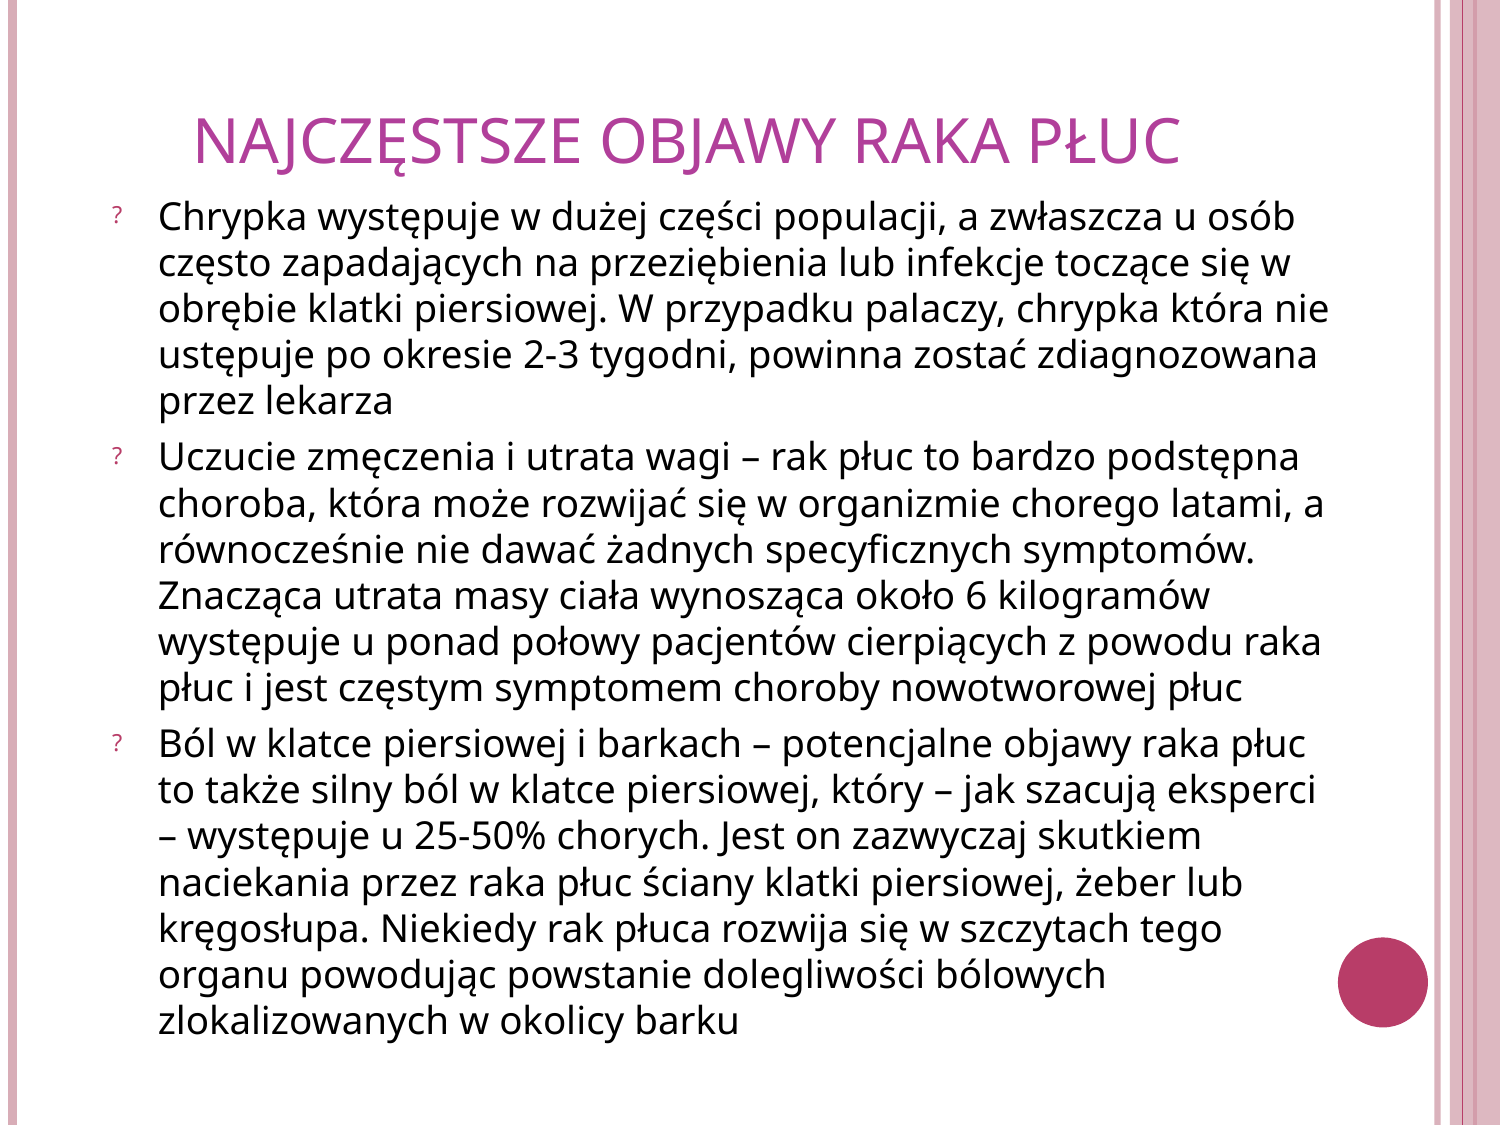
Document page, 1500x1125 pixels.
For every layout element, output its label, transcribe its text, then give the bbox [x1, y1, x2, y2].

title Najczęstsze objawy raka płuc [75, 45, 1300, 184]
list Chrypka występuje w dużej części populacji, a zwłaszcza u osób często zapadających na przeziębienia lub infekcje toczące się w obrębie klatki piersiowej. W przypadku palaczy, chrypka która nie ustępuje po okresie 2-3 tygodni, powinna zostać zdiagnozowana przez lekarza Uczucie zmęczenia i utrata wagi – rak płuc to bardzo podstępna choroba, która może rozwijać się w organizmie chorego latami, a równocześnie nie dawać żadnych specyficznych symptomów. Znacząca utrata masy ciała wynosząca około 6 kilogramów występuje u ponad połowy pacjentów cierpiących z powodu raka płuc i jest częstym symptomem choroby nowotworowej płuc Ból w klatce piersiowej i barkach – potencjalne objawy raka płuc to także silny ból w klatce piersiowej, który – jak szacują eksperci – występuje u 25-50% chorych. Jest on zazwyczaj skutkiem naciekania przez raka płuc ściany klatki piersiowej, żeber lub kręgosłupa. Niekiedy rak płuca rozwija się w szczytach tego organu powodując powstanie dolegliwości bólowych zlokalizowanych w okolicy barku [75, 184, 1348, 1062]
